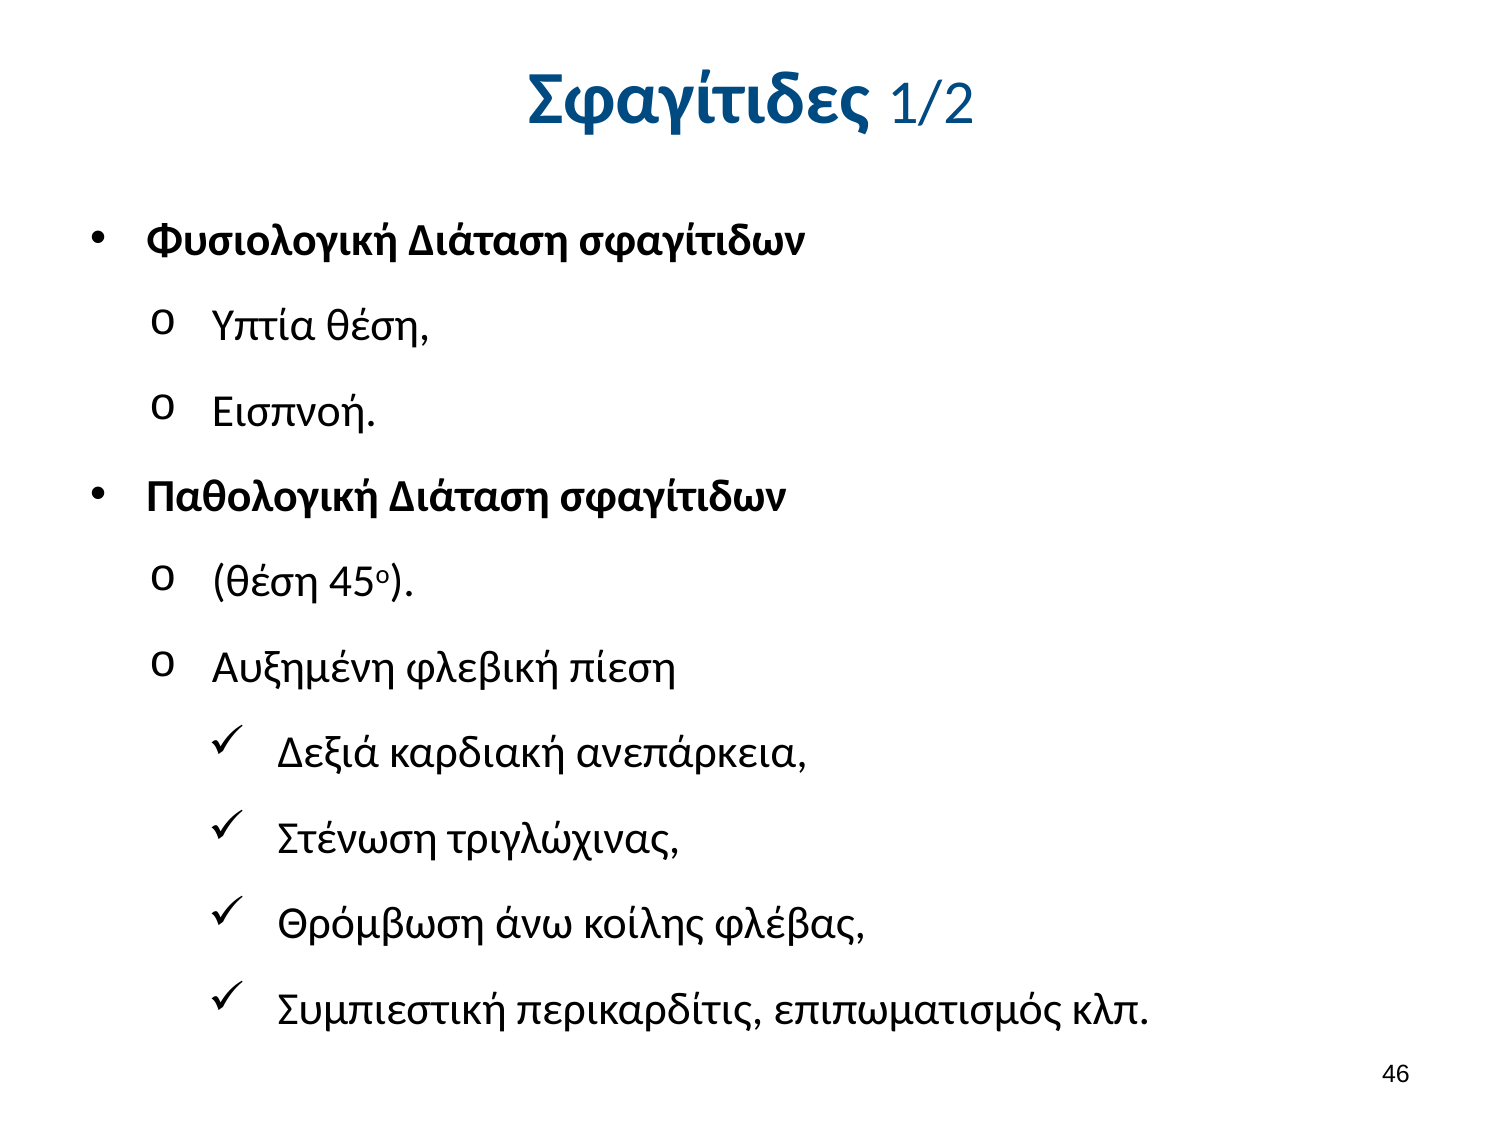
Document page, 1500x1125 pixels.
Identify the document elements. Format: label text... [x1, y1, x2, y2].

slide_number 45 [1074, 1042, 1425, 1103]
title Σφαγίτιδες 1/2 [76, 19, 1427, 169]
list Φυσιολογική Διάταση σφαγίτιδων Υπτία θέση, Εισπνοή. Παθολογική Διάταση σφαγίτιδων (θέση 45ο). Αυξημένη φλεβική πίεση Δεξιά καρδιακή ανεπάρκεια, Στένωση τριγλώχινας, Θρόμβωση άνω κοίλης φλέβας, Συμπιεστική περικαρδίτις, επιπωματισμός κλπ. [75, 196, 1425, 1094]
